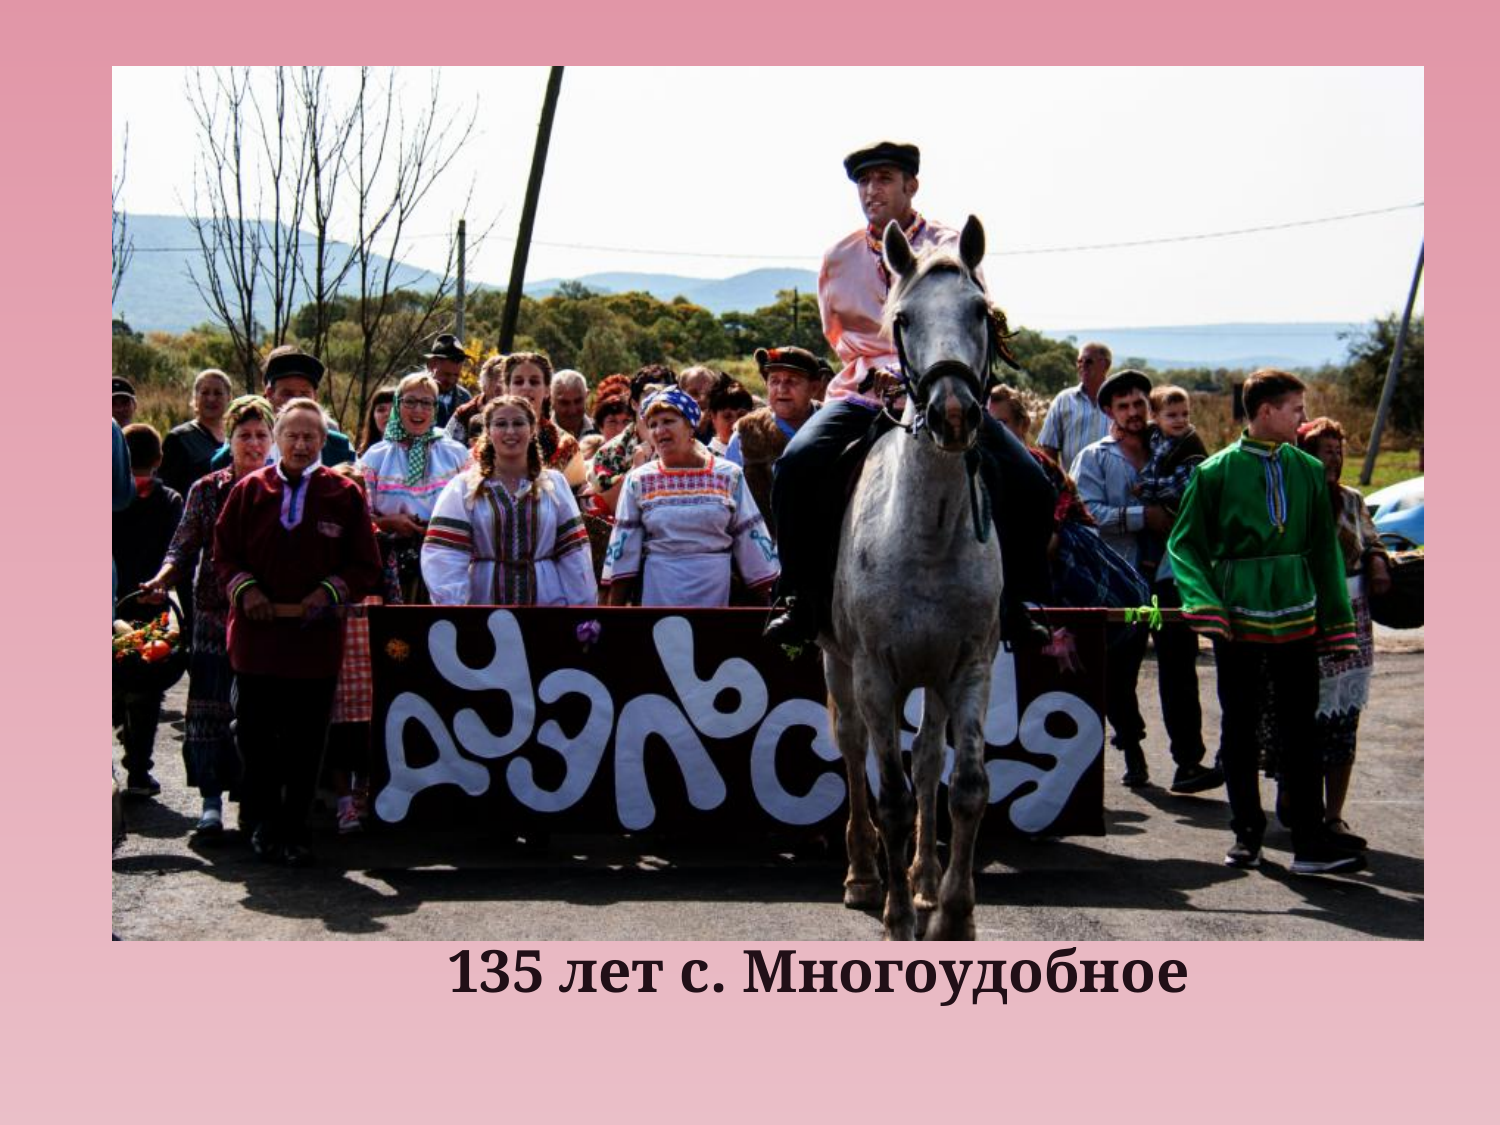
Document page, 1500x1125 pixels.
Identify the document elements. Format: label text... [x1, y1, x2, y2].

subtitle 135 лет с. Многоудобное [225, 949, 1412, 1071]
picture [111, 66, 1424, 941]
